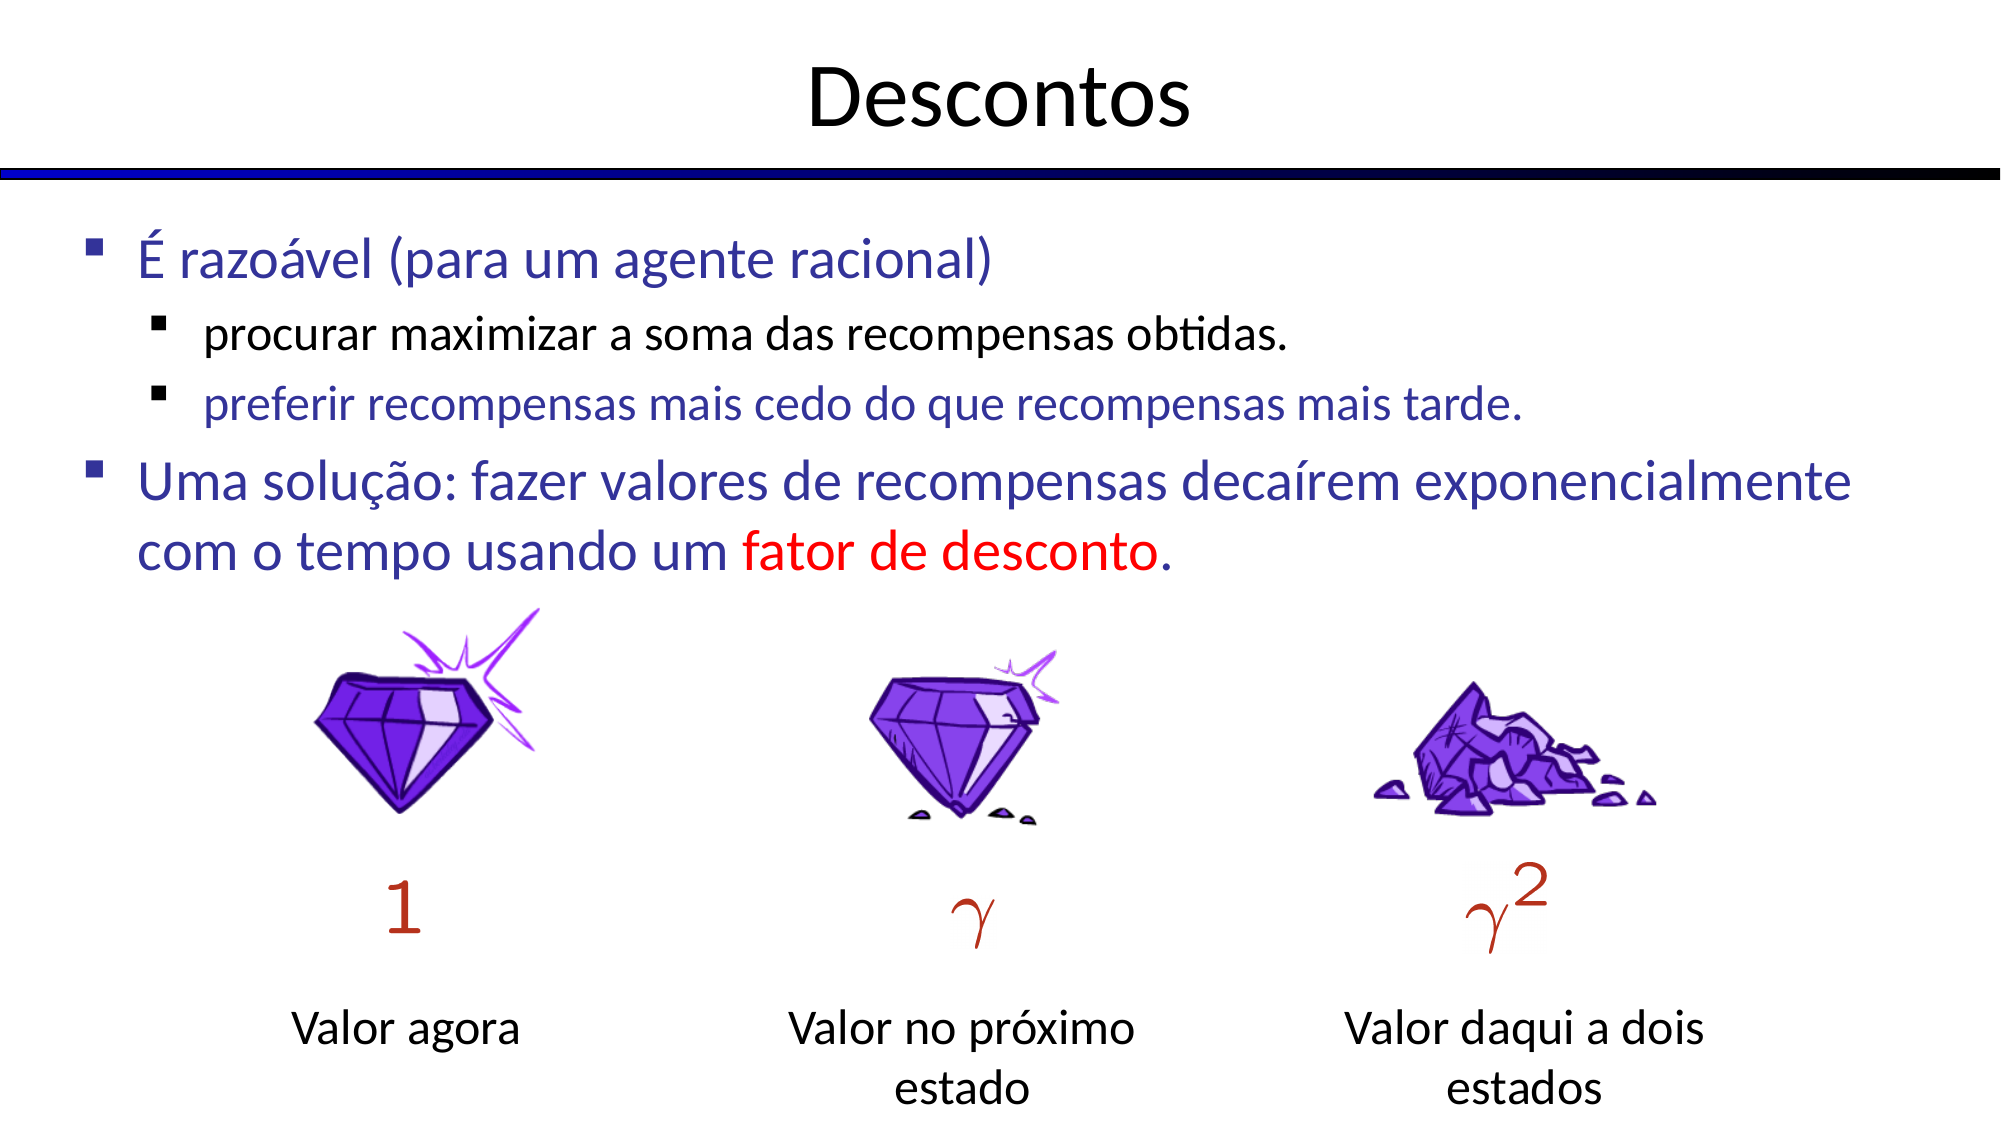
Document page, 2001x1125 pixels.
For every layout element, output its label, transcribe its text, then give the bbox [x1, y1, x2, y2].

picture [949, 895, 997, 950]
text_box Valor no próximo estado [762, 986, 1163, 1122]
text_box Valor daqui a dois estados [1275, 986, 1775, 1122]
picture [1312, 636, 1688, 954]
picture [237, 561, 613, 937]
list É razoável (para um agente racional) procurar maximizar a soma das recompensas obtidas. preferir recompensas mais cedo do que recompensas mais tarde. Uma solução: fazer valores de recompensas decaírem exponencialmente com o tempo usando um fator de desconto. [66, 212, 1913, 989]
picture [787, 599, 1163, 862]
title Descontos [0, 0, 2000, 184]
text_box Valor agora [237, 986, 575, 1062]
